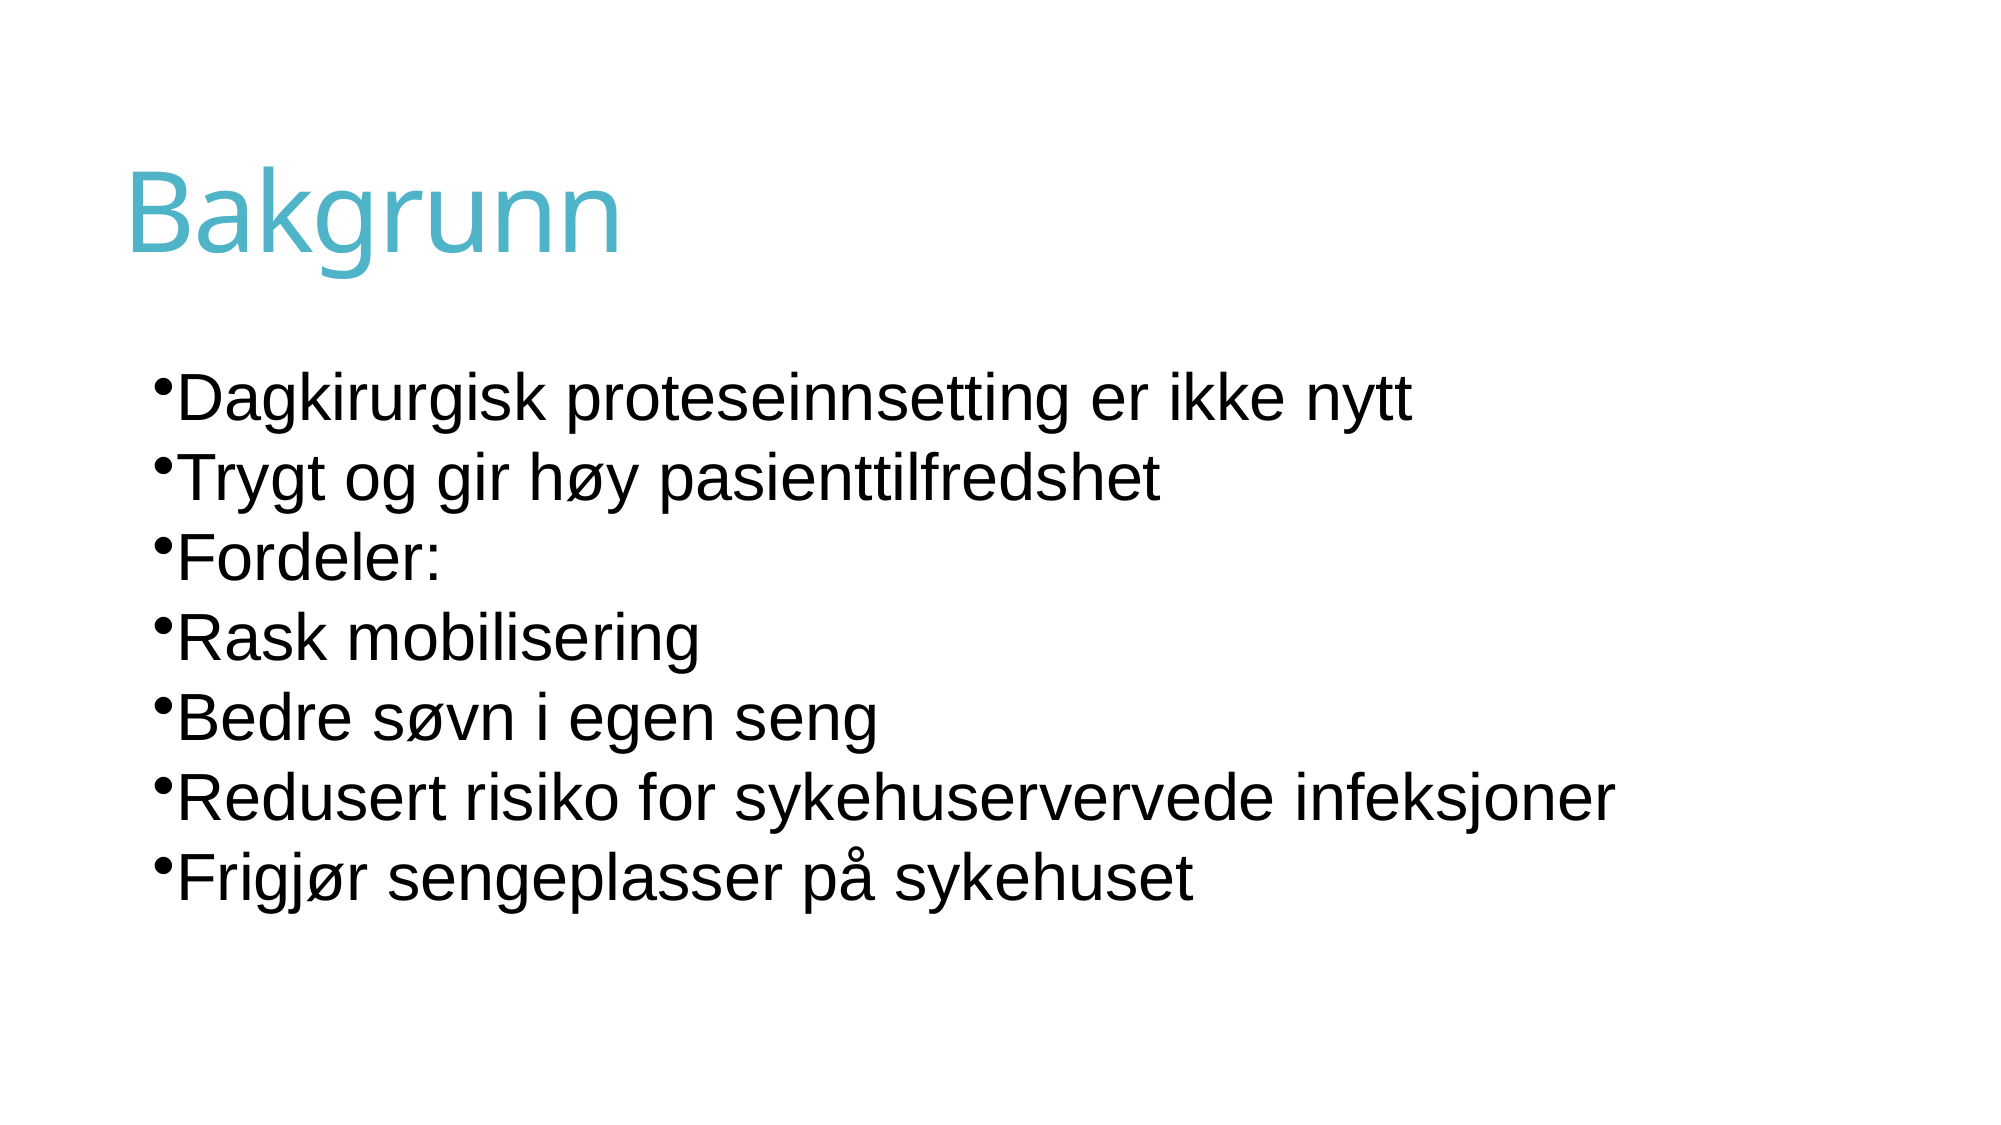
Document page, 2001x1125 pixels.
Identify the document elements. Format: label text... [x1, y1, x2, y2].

list Dagkirurgisk proteseinnsetting er ikke nytt Trygt og gir høy pasienttilfredshet Fordeler: Rask mobilisering Bedre søvn i egen seng Redusert risiko for sykehuservervede infeksjoner Frigjør sengeplasser på sykehuset [137, 329, 1645, 983]
title Bakgrunn [107, 81, 1875, 354]
